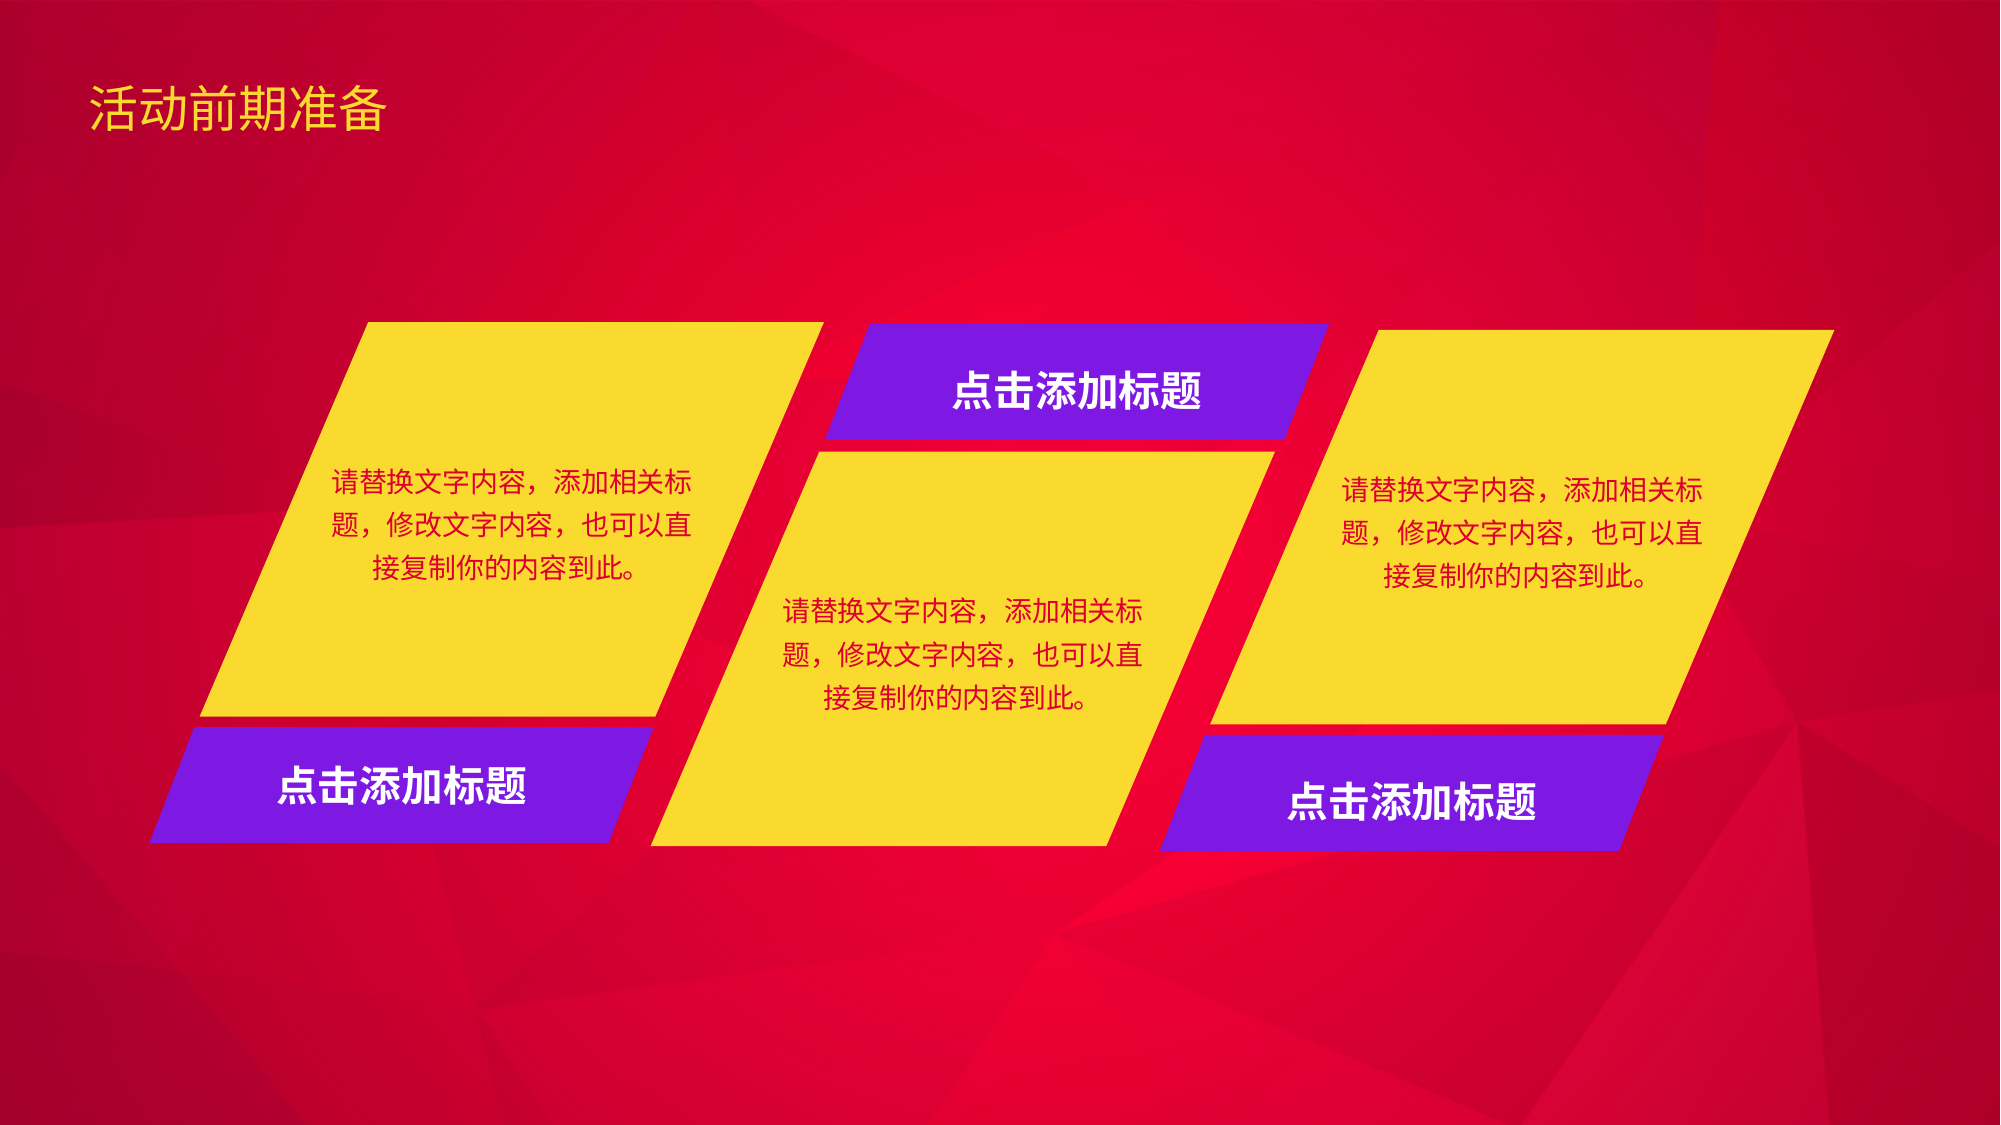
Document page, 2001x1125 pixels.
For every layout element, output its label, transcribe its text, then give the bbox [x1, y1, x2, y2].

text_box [149, 322, 824, 844]
picture [0, 0, 2000, 1125]
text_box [1159, 329, 1835, 851]
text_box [650, 323, 1330, 846]
text_box 活动前期准备 [73, 70, 404, 146]
